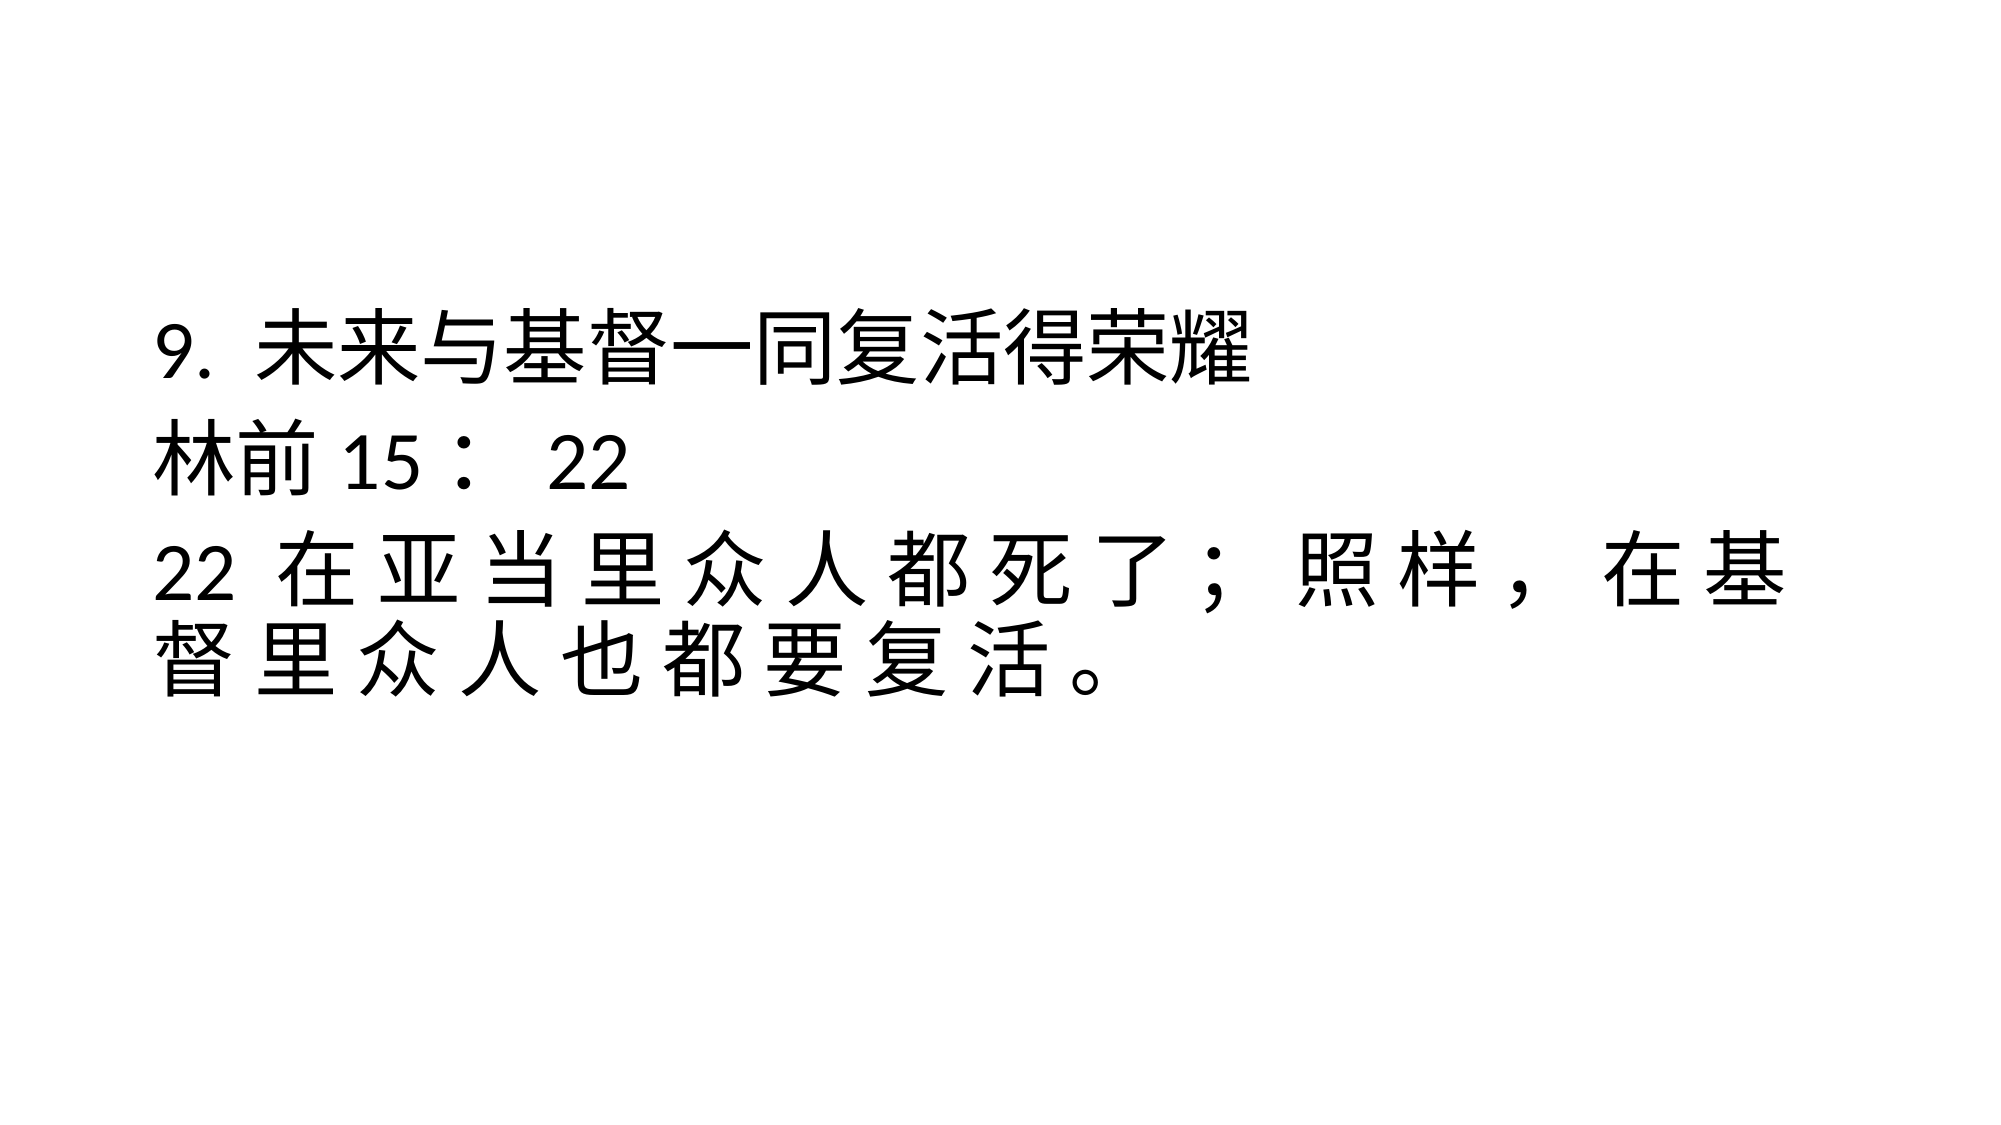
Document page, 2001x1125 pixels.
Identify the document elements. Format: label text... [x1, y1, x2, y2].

list 9. 未来与基督一同复活得荣耀 林前15：22 22 在 亚 当 里 众 人 都 死 了 ； 照 样 ， 在 基 督 里 众 人 也 都 要 复 活 。 [137, 299, 1863, 1014]
